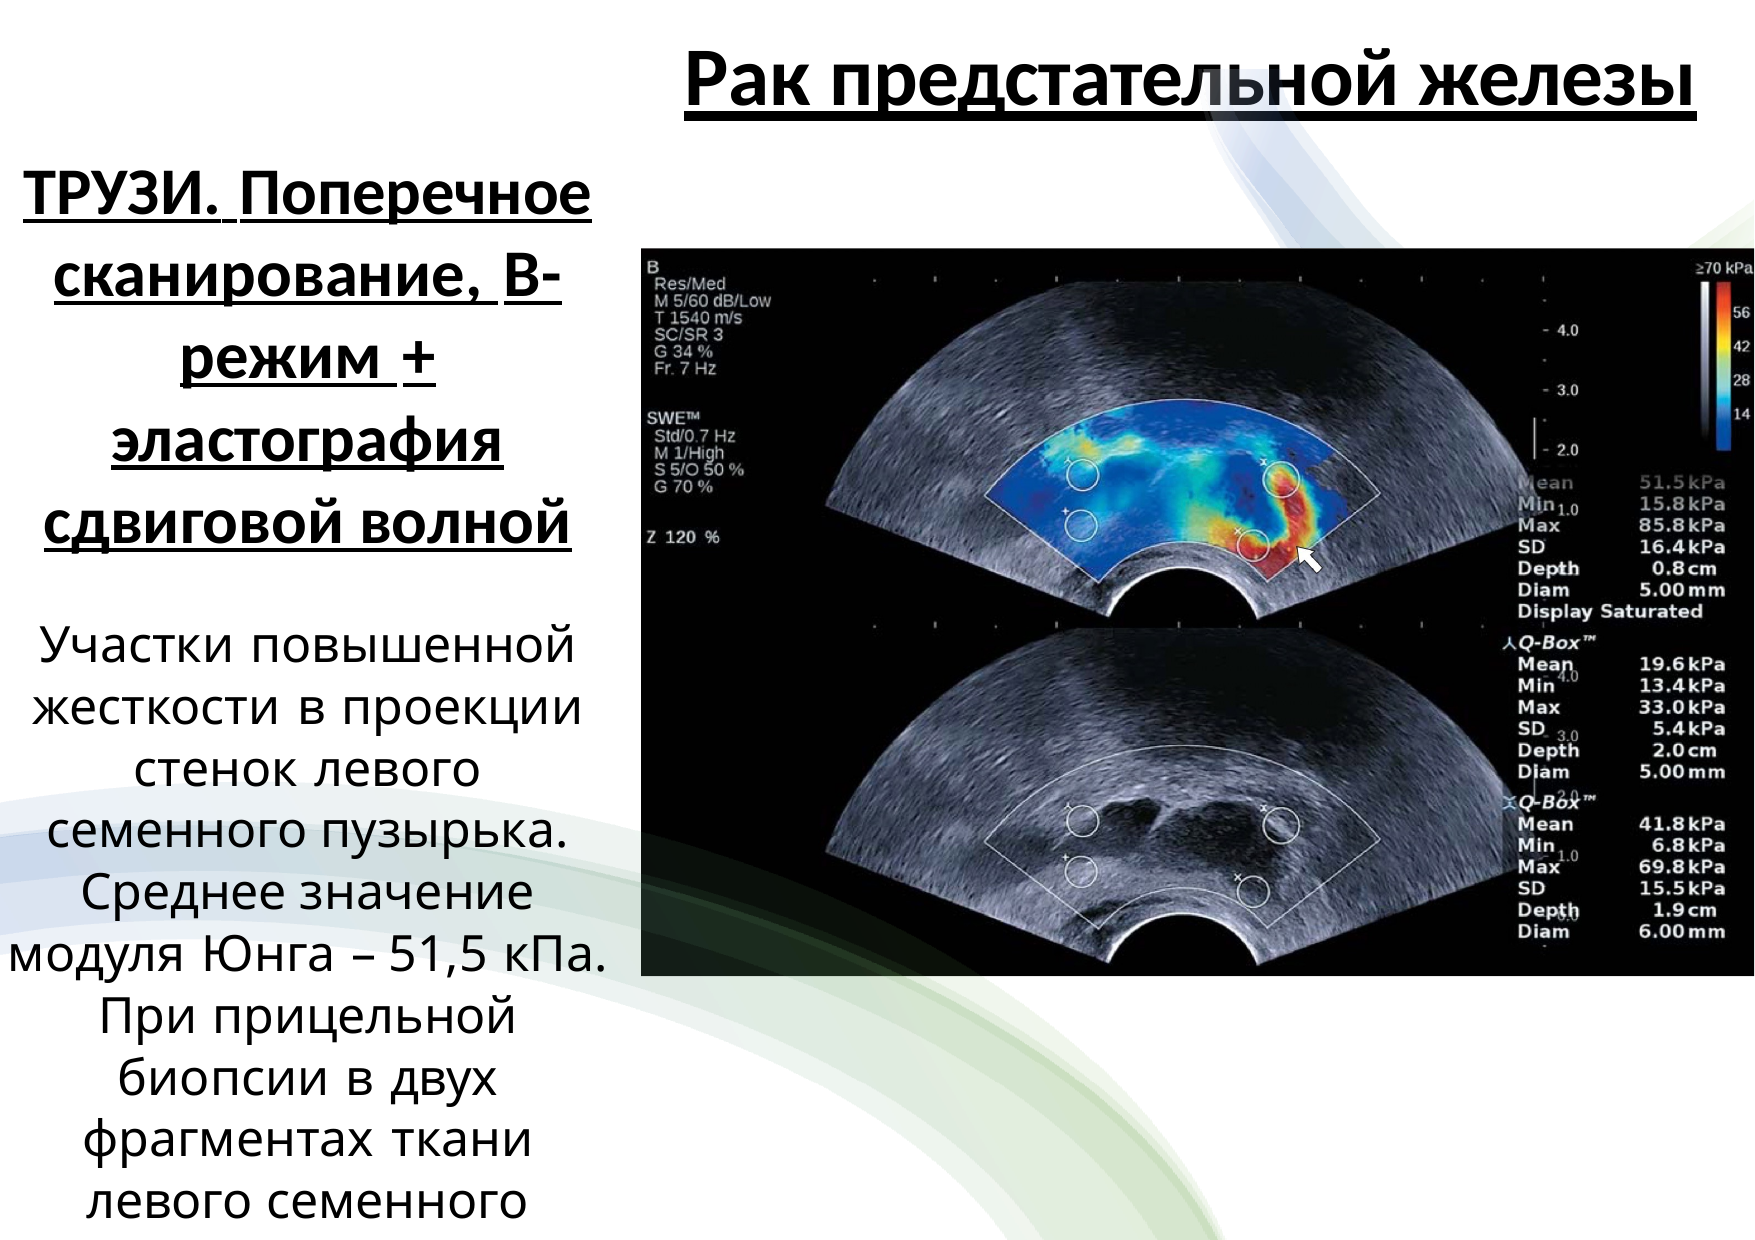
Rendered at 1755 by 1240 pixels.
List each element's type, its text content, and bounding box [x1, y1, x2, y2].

title Рак предстательной железы [652, 19, 1728, 68]
text_box ТРУЗИ. Поперечное сканирование, В-режим + эластография сдвиговой волной Участки повышенной жесткости в проекции стенок левого семенного пузырька. Среднее значение модуля Юнга – 51,5 кПа. При прицельной биопсии в двух фрагментах ткани левого семенного пузырька выявлен РПЖ, Глисон10 [0, 144, 615, 779]
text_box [641, 69, 1755, 978]
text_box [0, 781, 1253, 1240]
